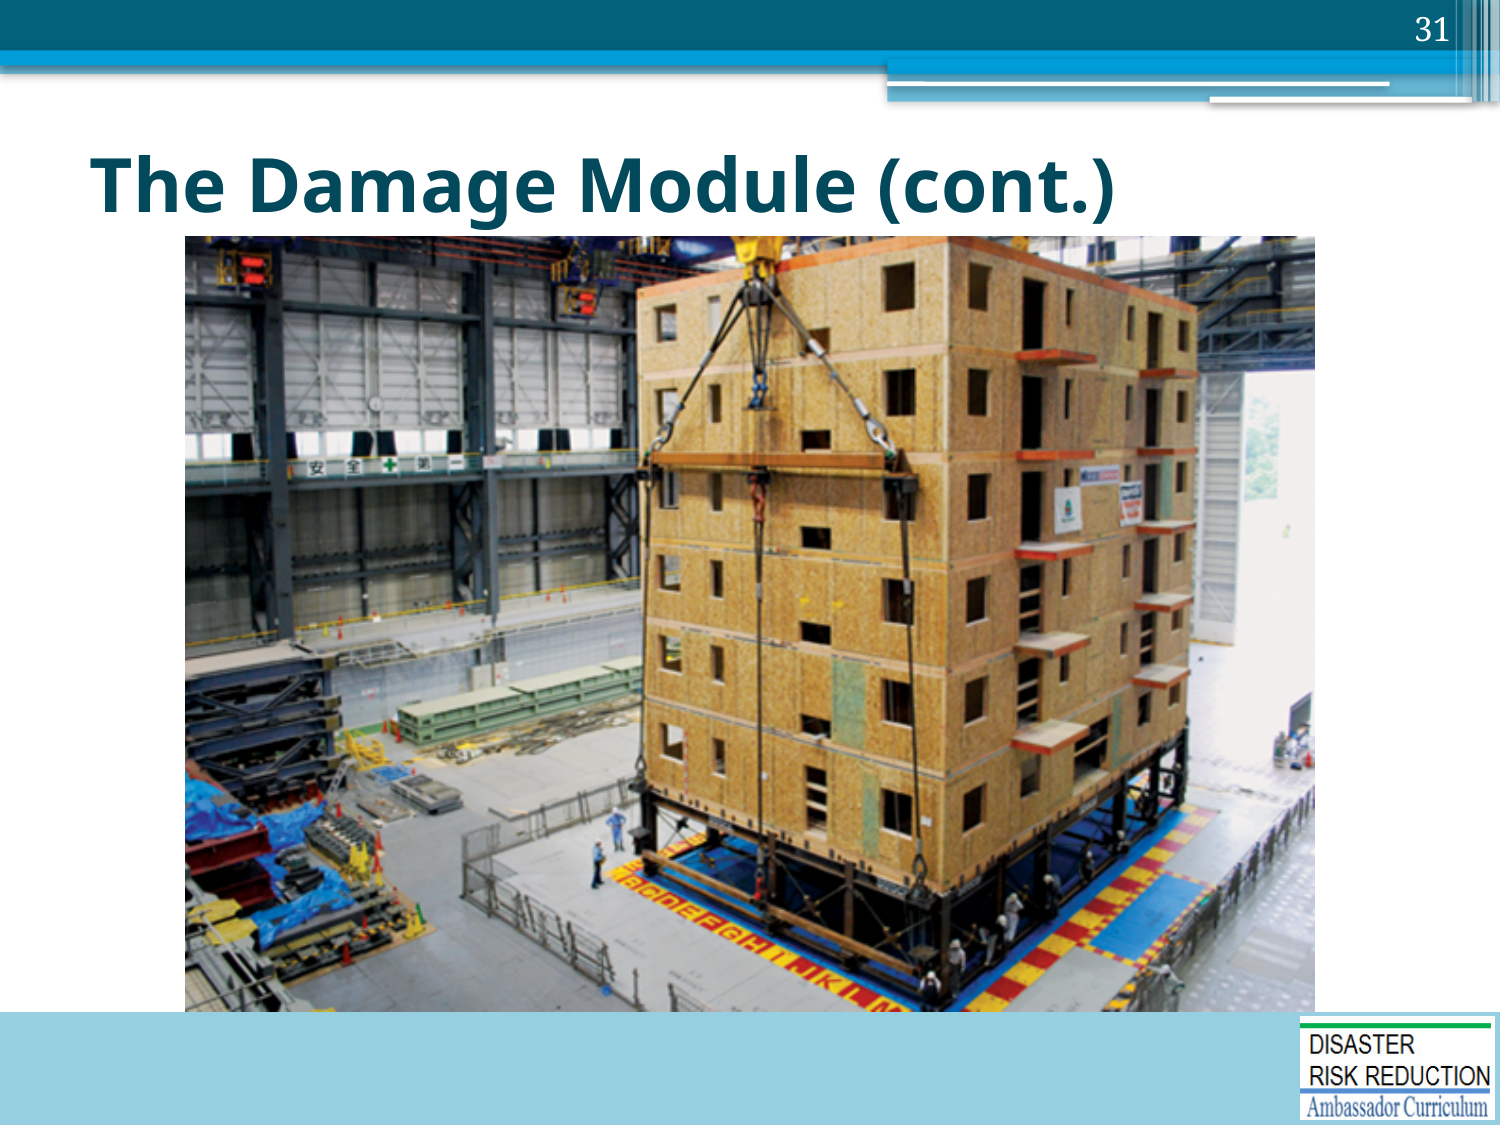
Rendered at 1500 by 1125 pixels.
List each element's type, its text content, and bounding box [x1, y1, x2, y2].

title The Damage Module (cont.) [75, 137, 1425, 318]
picture [0, 1012, 1500, 1125]
slide_number 31 [1341, 0, 1466, 61]
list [184, 236, 1315, 1012]
